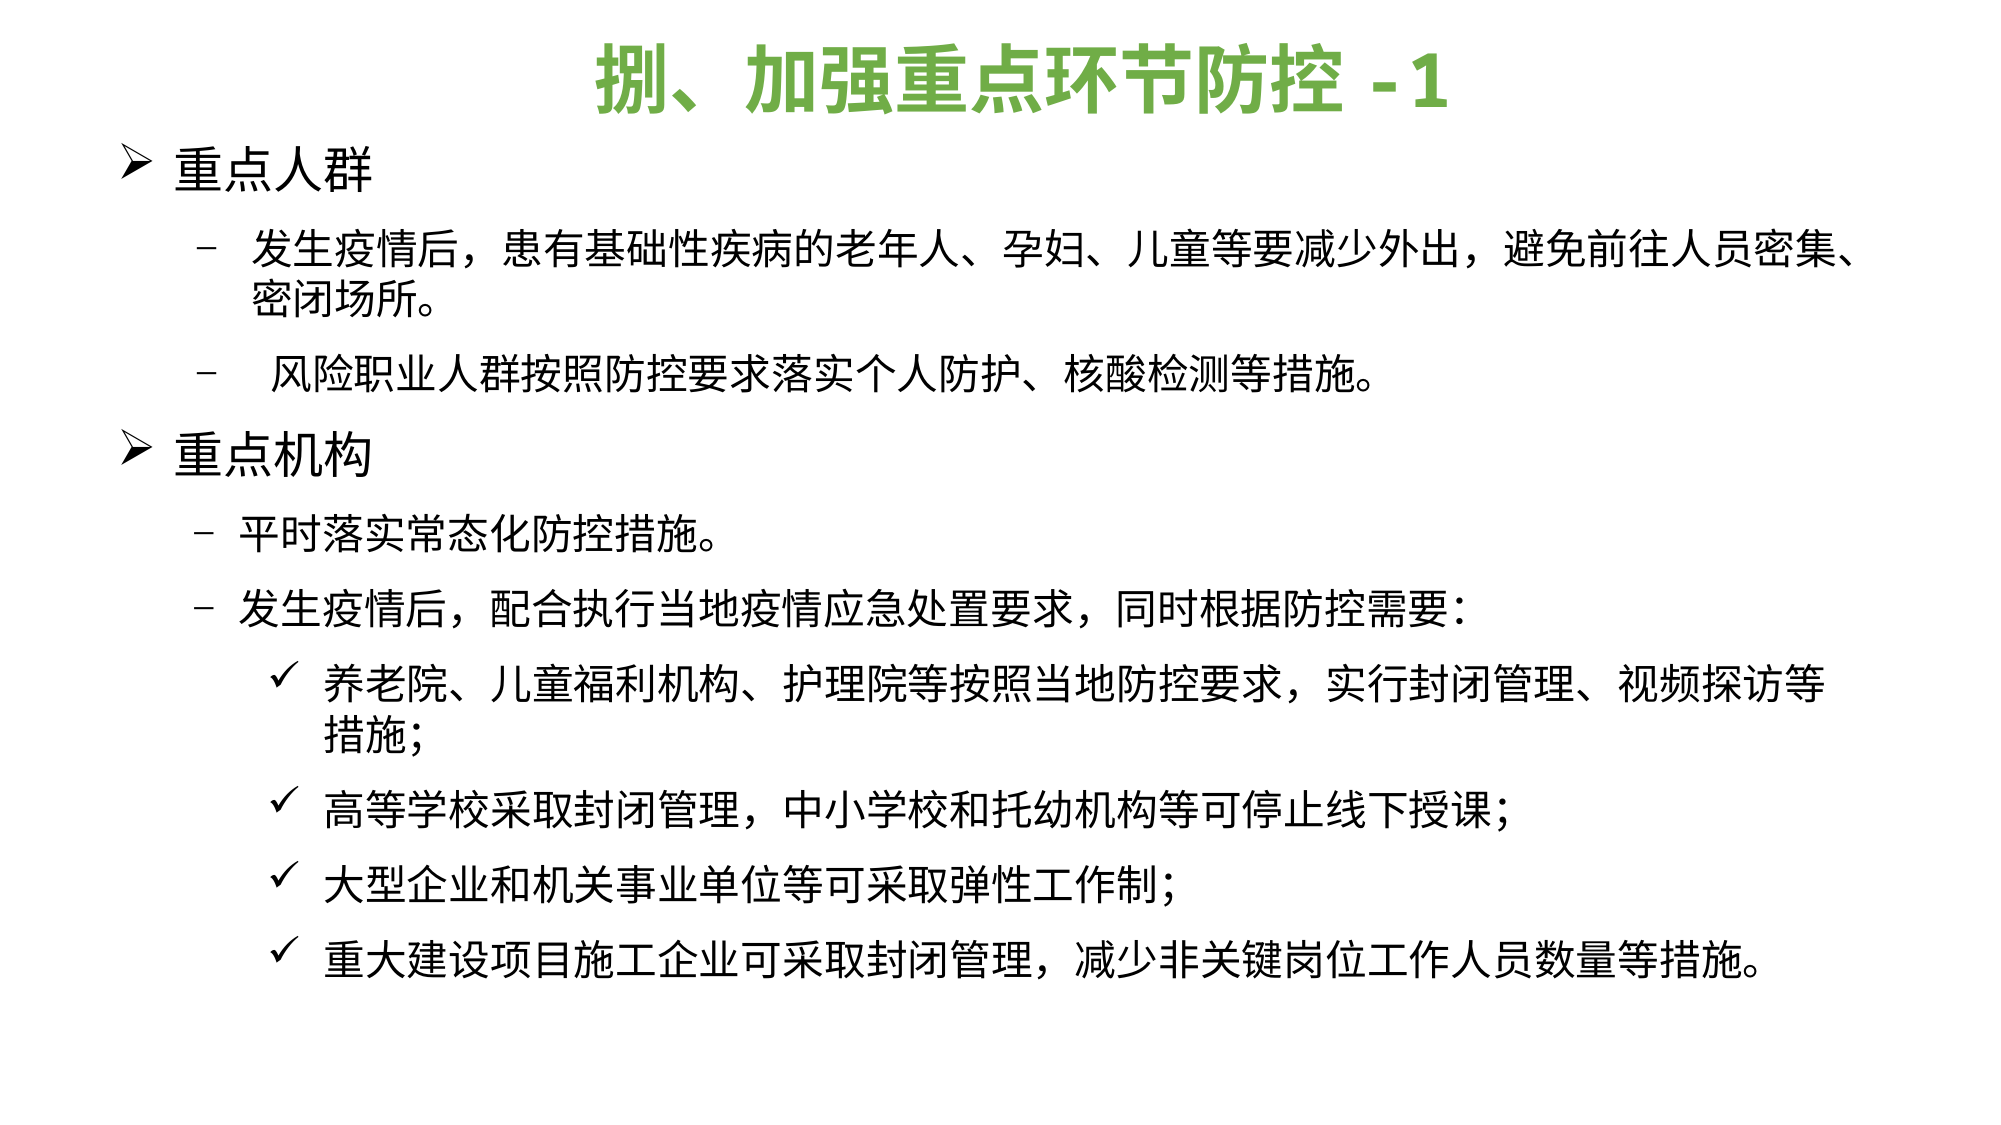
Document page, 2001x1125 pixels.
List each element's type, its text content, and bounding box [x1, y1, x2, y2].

text_box 、加强重点环节防控-1 [129, 54, 1467, 130]
text_box 重点人群 发生疫情后，患有基础性疾病的老年人、孕妇、儿童等要减少外出，避免前往人员密集、密闭场所。 风险职业人群按照防控要求落实个人防护、核酸检测等措施。 重点机构 平时落实常态化防控措施。 发生疫情后，配合执行当地疫情应急处置要求，同时根据防控需要： 养老院、儿童福利机构、护理院等按照当地防控要求，实行封闭管理、视频探访等措施； 高等学校采取封闭管理，中小学校和托幼机构等可停止线下授课； 大型企业和机关事业单位等可采取弹性工作制； 重大建设项目施工企业可采取封闭管理，减少非关键岗位工作人员数量等措施。 [102, 130, 1875, 991]
